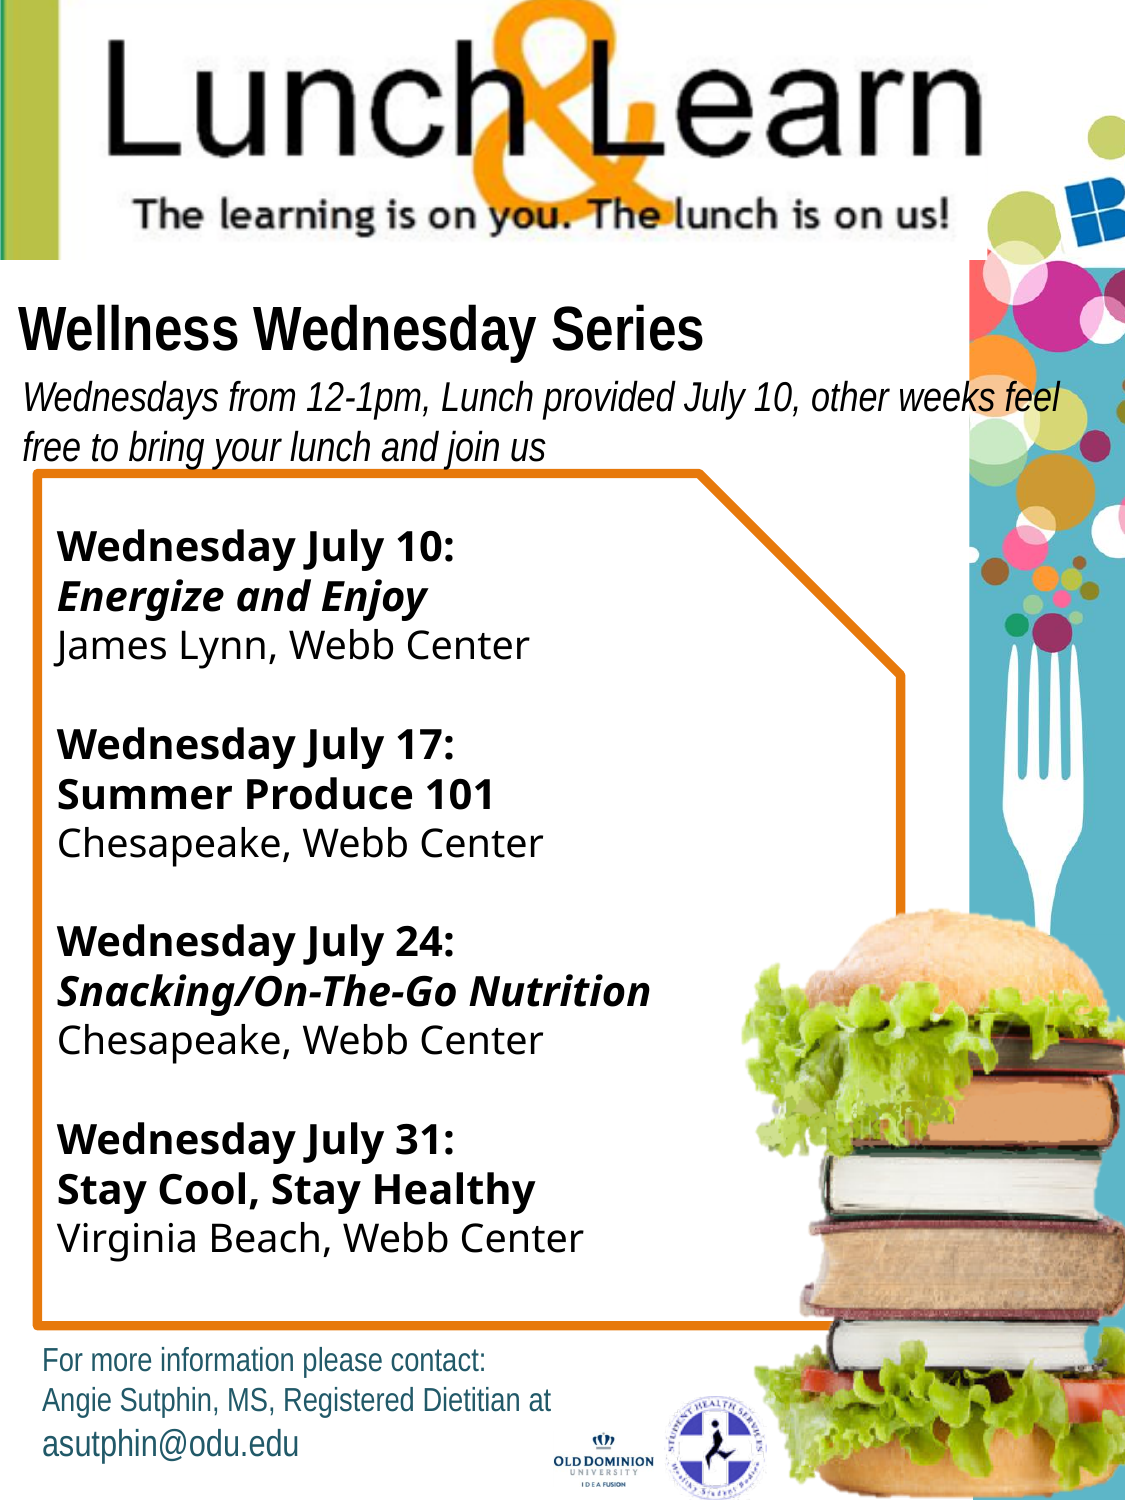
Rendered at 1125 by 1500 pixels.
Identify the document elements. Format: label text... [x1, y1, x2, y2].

text_box Wednesday July 10: Energize and Enjoy James Lynn, Webb Center Wednesday July 17: Summer Produce 101 Chesapeake, Webb Center Wednesday July 24: Snacking/On-The-Go Nutrition Chesapeake, Webb Center Wednesday July 31: Stay Cool, Stay Healthy Virginia Beach, Webb Center [42, 478, 948, 1268]
text_box For more information please contact: Angie Sutphin, MS, Registered Dietitian at asutphin@odu.edu [27, 1331, 690, 1471]
picture [0, 0, 1125, 1500]
picture [553, 1431, 654, 1487]
text_box Wednesdays from 12-1pm, Lunch provided July 10, other weeks feel free to bring your lunch and join us [7, 362, 964, 478]
text_box Wellness Wednesday Series [3, 280, 964, 371]
text_box [35, 478, 709, 1328]
